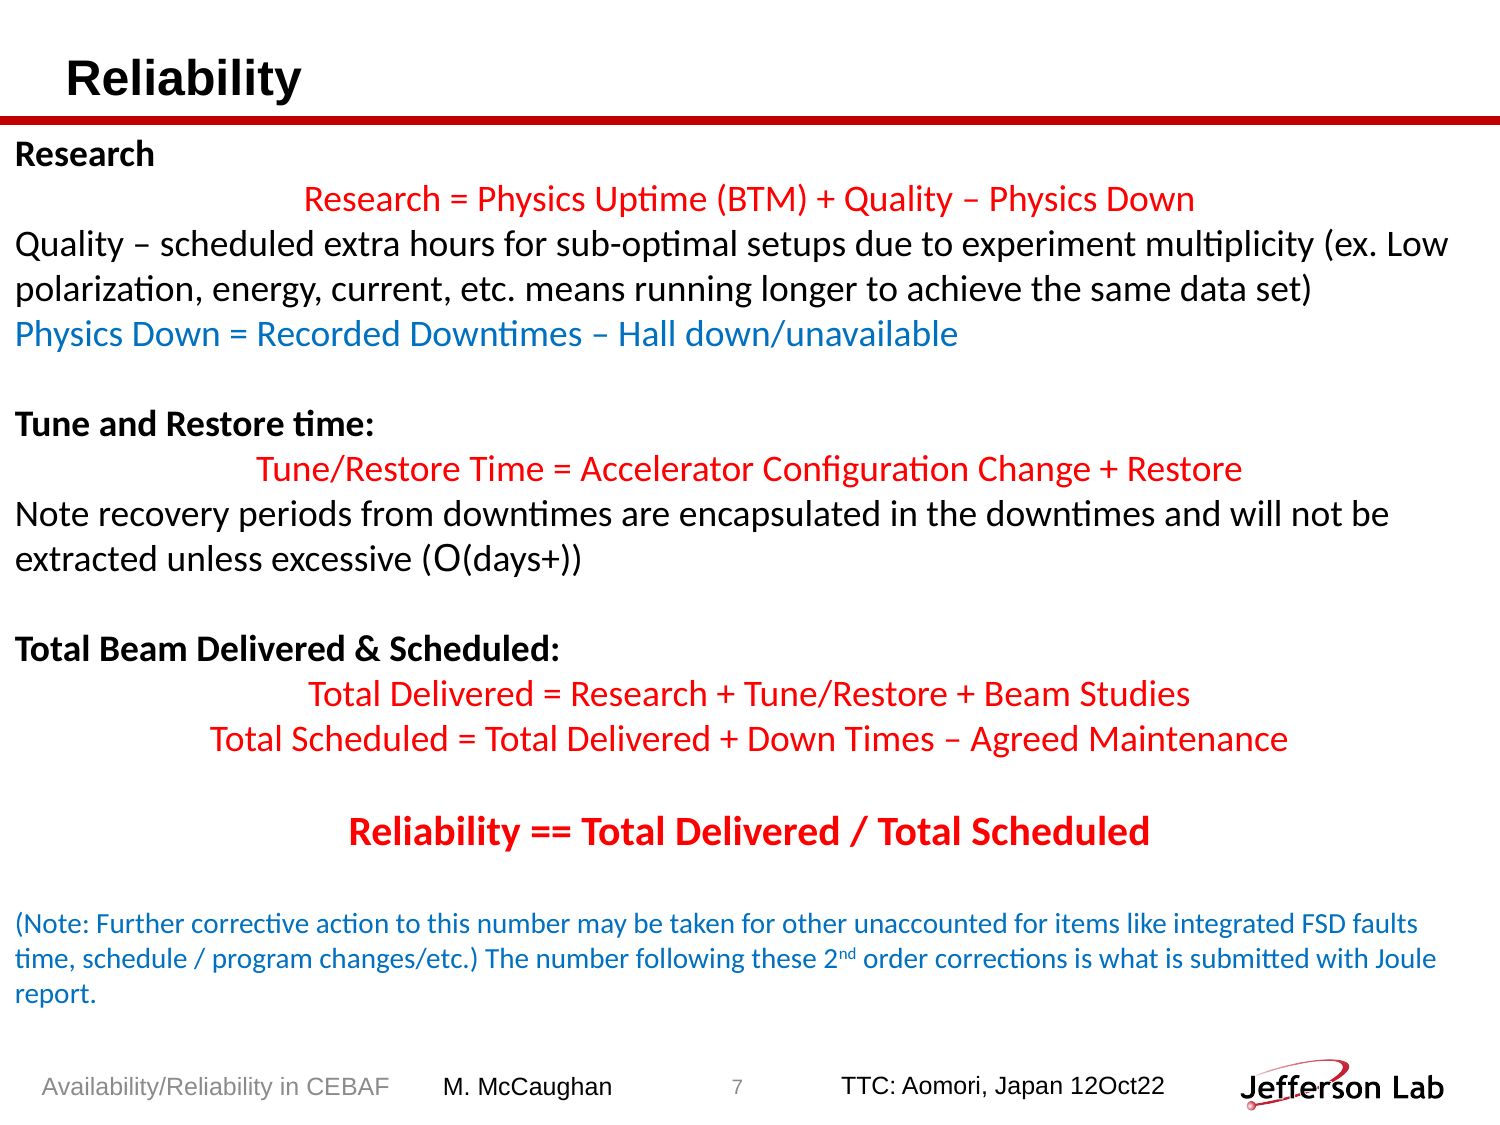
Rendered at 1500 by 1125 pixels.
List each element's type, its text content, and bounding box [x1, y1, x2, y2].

slide_number 7 [693, 1060, 782, 1111]
title Reliability [50, 39, 1440, 120]
text_box M. McCaughan [428, 1063, 757, 1108]
text_box Research Research = Physics Uptime (BTM) + Quality – Physics Down Quality – scheduled extra hours for sub-optimal setups due to experiment multiplicity (ex. Low polarization, energy, current, etc. means running longer to achieve the same data set) Physics Down = Recorded Downtimes – Hall down/unavailable Tune and Restore time: Tune/Restore Time = Accelerator Configuration Change + Restore Note recovery periods from downtimes are encapsulated in the downtimes and will not be extracted unless excessive (O(days+)) Total Beam Delivered & Scheduled: Total Delivered = Research + Tune/Restore + Beam Studies Total Scheduled = Total Delivered + Down Times – Agreed Maintenance Reliability == Total Delivered / Total Scheduled (Note: Further corrective action to this number may be taken for other unaccounted for items like integrated FSD faults time, schedule / program changes/etc.) The number following these 2nd order corrections is what is submitted with Joule report. [0, 121, 1500, 1017]
text_box TTC: Aomori, Japan 12Oct22 [826, 1062, 1239, 1107]
footer Availability/Reliability in CEBAF [26, 1059, 670, 1111]
picture [1238, 1051, 1457, 1122]
